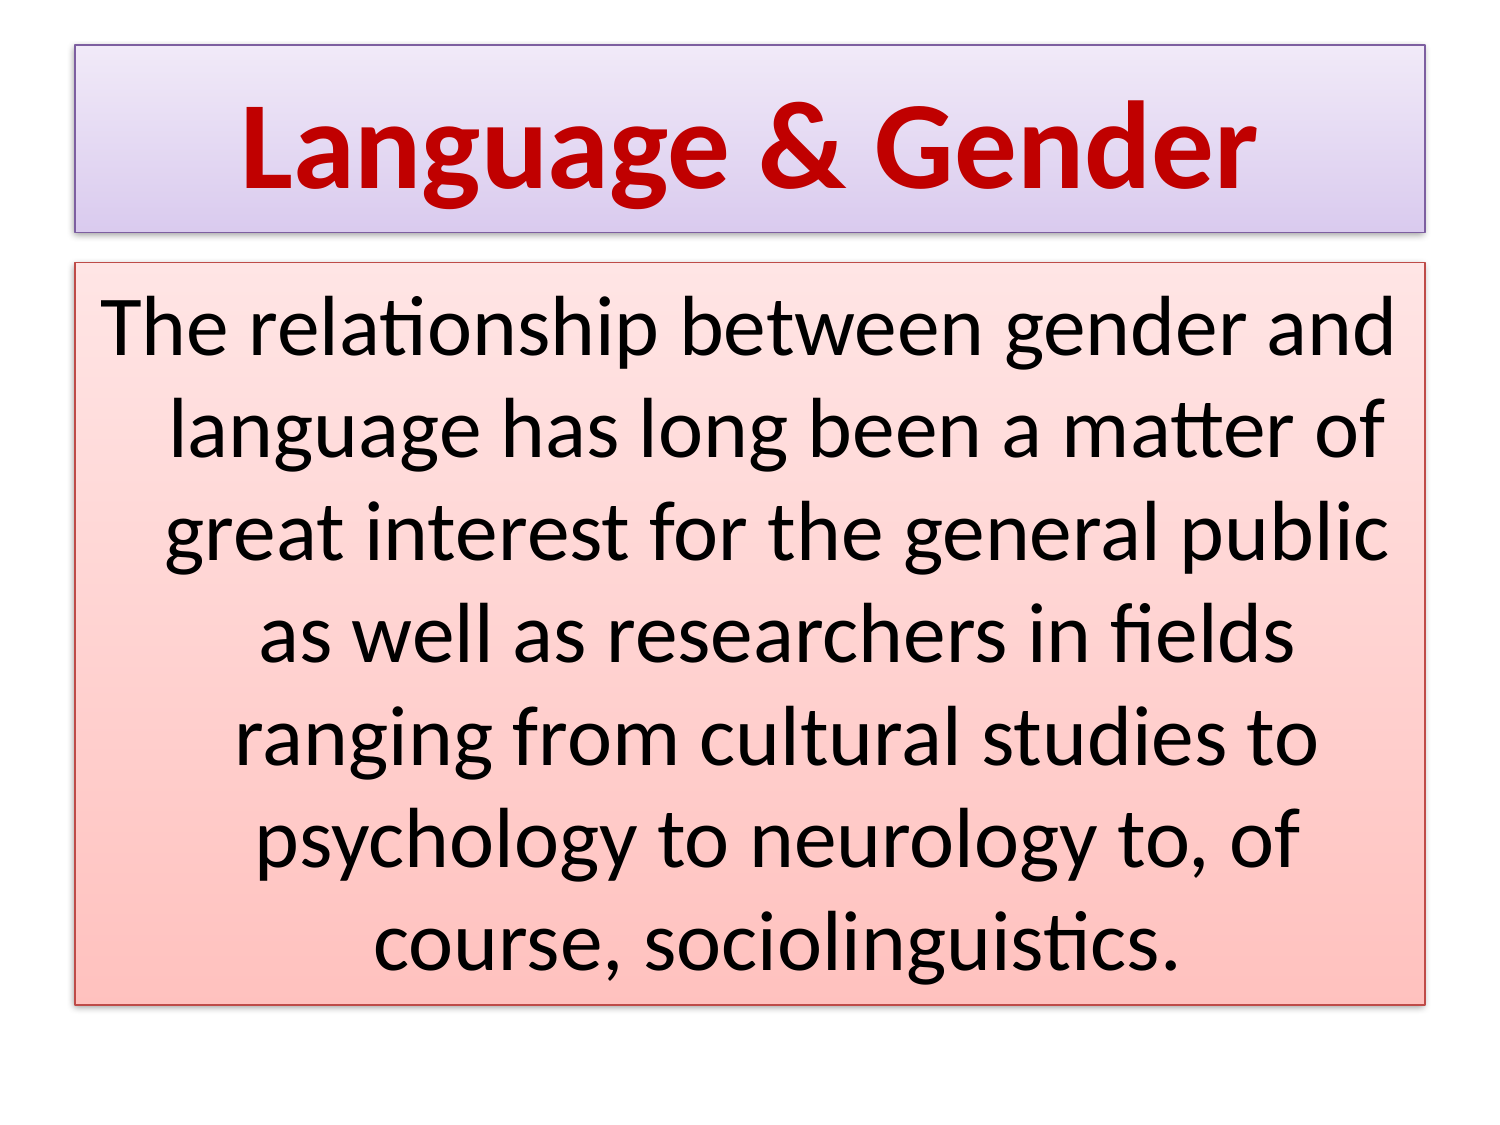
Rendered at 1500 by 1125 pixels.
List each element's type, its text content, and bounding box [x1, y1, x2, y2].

list The relationship between gender and language has long been a matter of great interest for the general public as well as researchers in fields ranging from cultural studies to psychology to neurology to, of course, sociolinguistics. [74, 262, 1426, 1006]
title Language & Gender [74, 44, 1426, 233]
